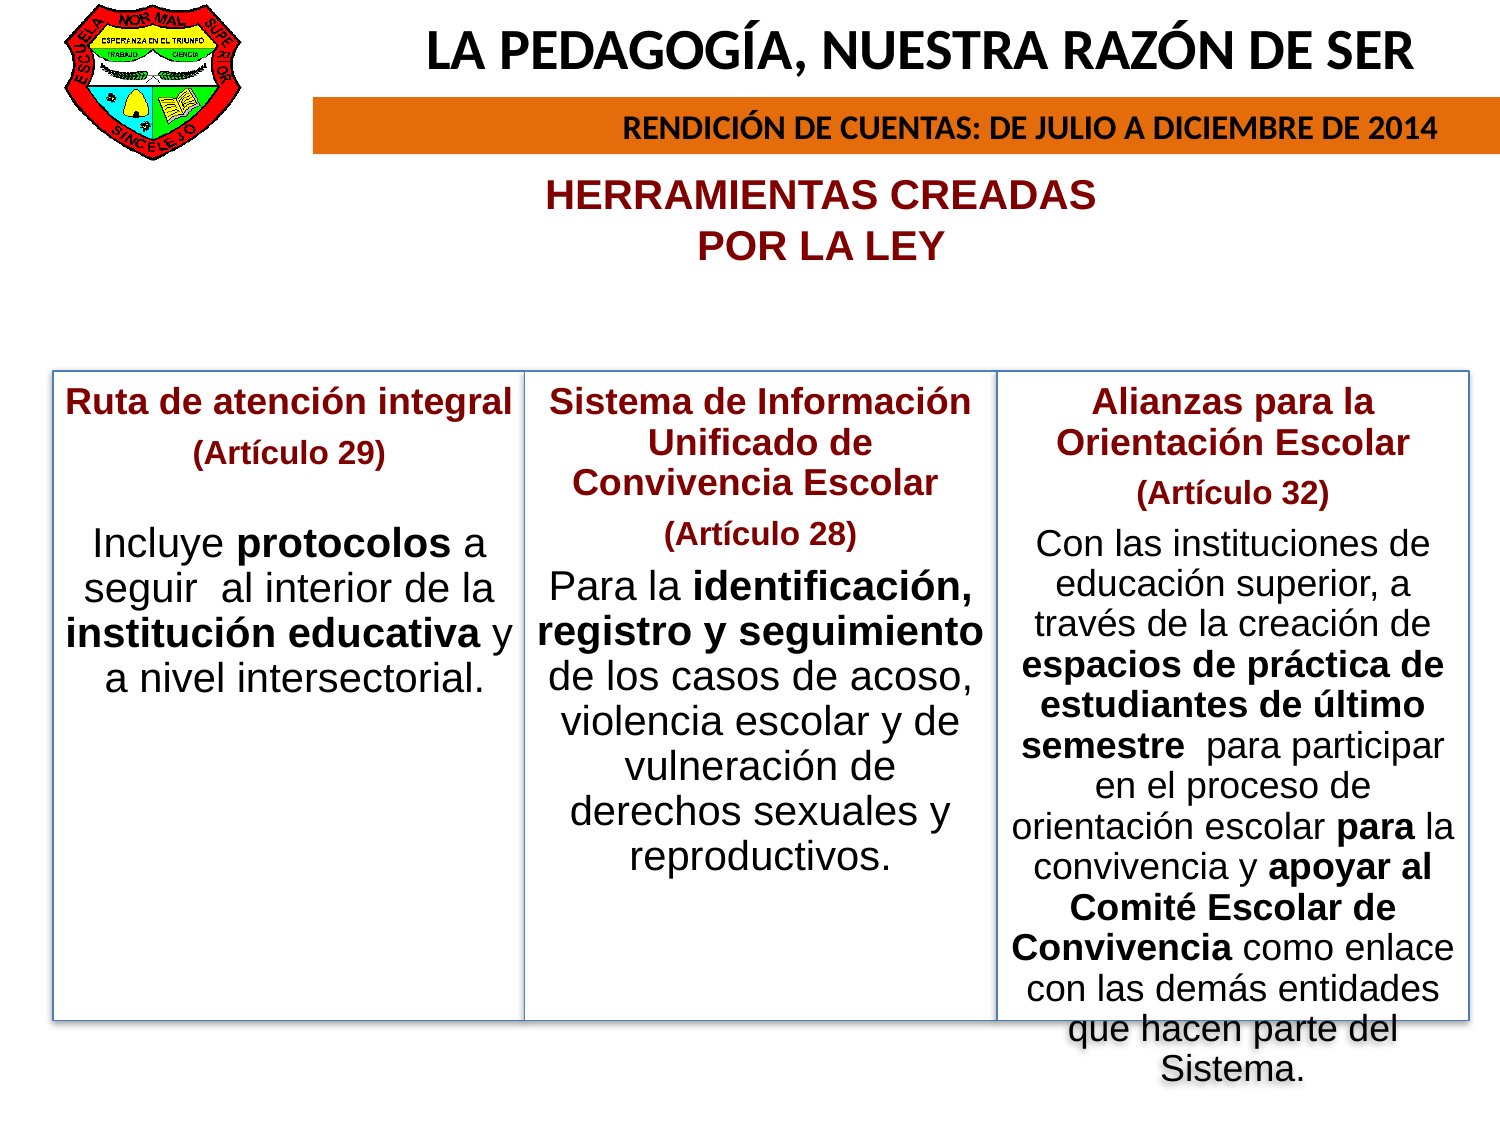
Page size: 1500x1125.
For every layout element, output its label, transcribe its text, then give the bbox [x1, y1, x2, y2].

text_box LA PEDAGOGÍA, NUESTRA RAZÓN DE SER [407, 3, 1435, 90]
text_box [52, 302, 1471, 1125]
text_box RENDICIÓN DE CUENTAS: DE JULIO A DICIEMBRE DE 2014 [312, 97, 1500, 155]
picture [64, 3, 243, 162]
text_box HERRAMIENTAS CREADAS POR LA LEY [478, 160, 1176, 276]
